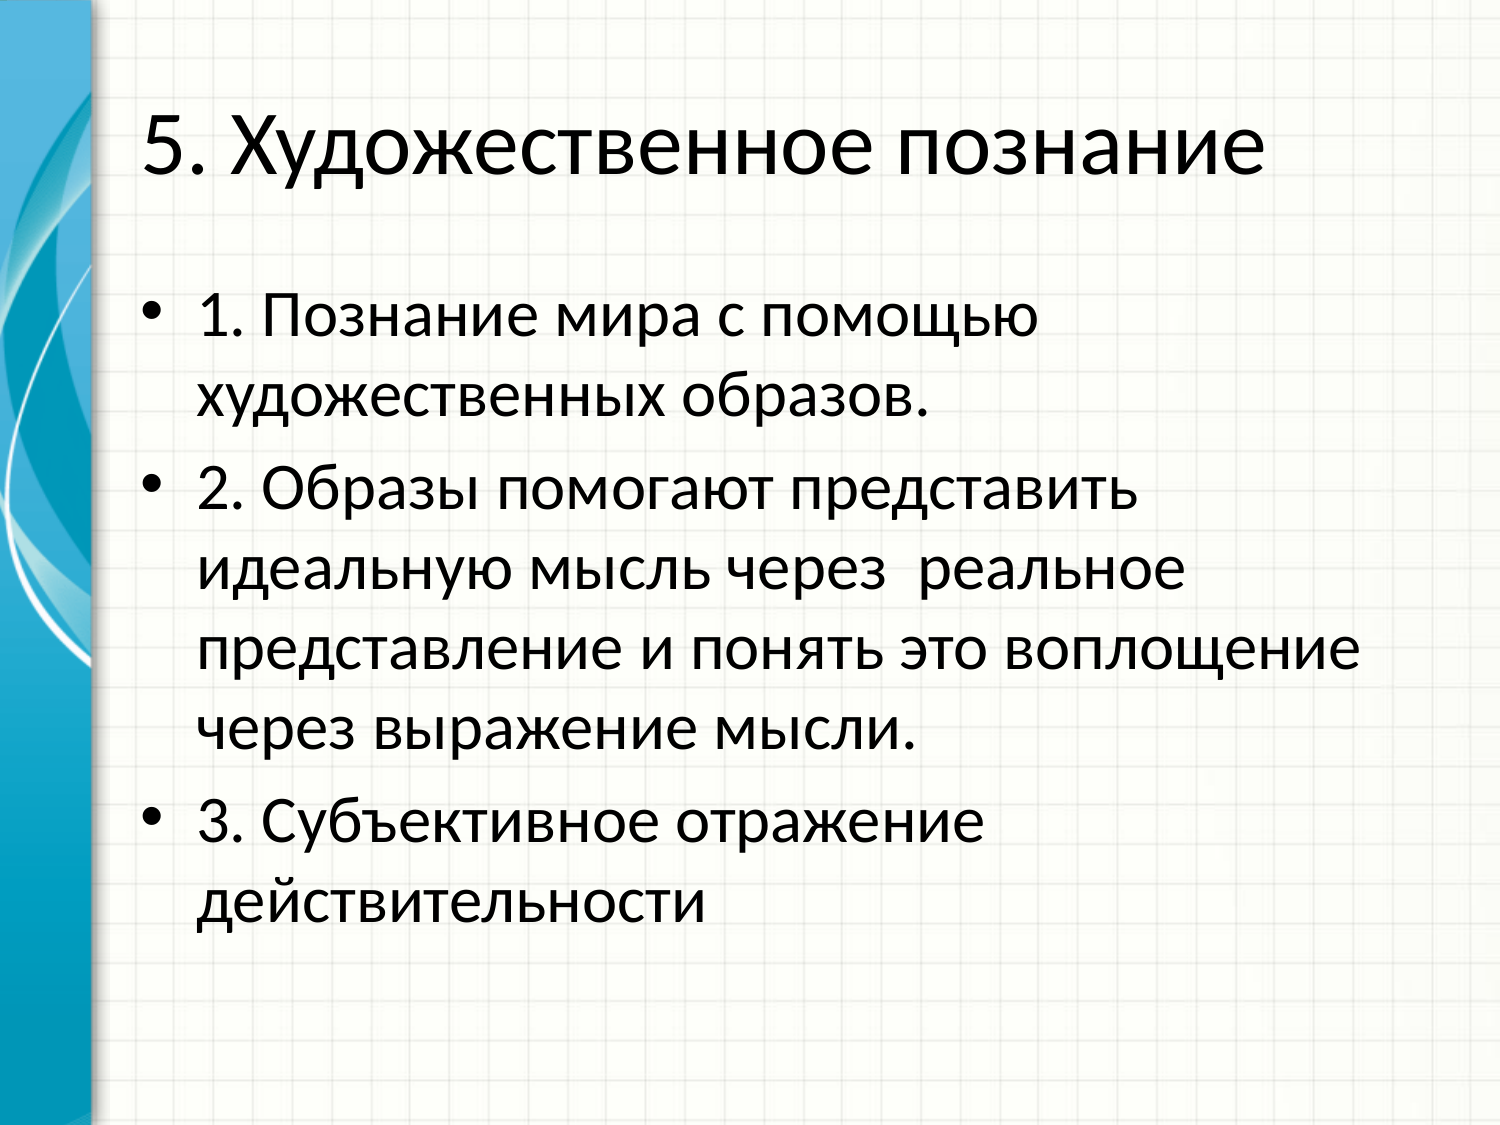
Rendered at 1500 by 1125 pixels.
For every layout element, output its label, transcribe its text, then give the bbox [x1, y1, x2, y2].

list 1. Познание мира с помощью художественных образов. 2. Образы помогают представить идеальную мысль через реальное представление и понять это воплощение через выражение мысли. 3. Субъективное отражение действительности [125, 261, 1450, 967]
title 5. Художественное познание [125, 44, 1450, 232]
picture [0, 0, 1500, 1125]
